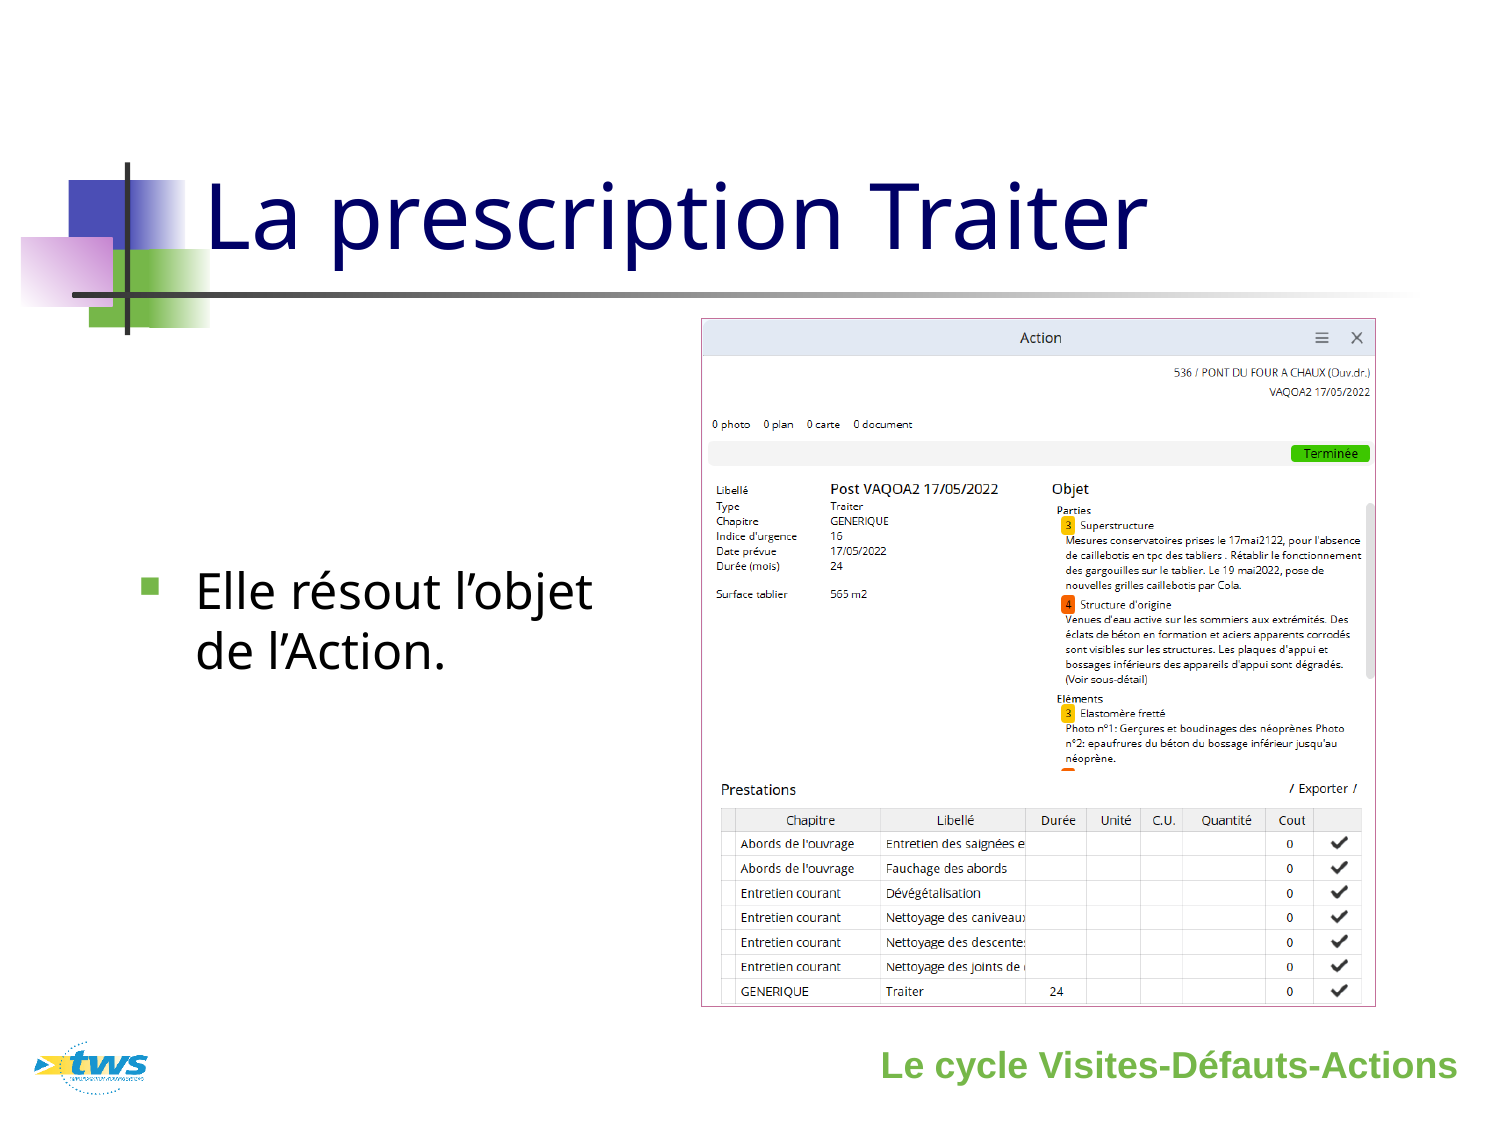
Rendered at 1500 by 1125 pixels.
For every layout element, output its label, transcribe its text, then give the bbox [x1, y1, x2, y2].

list Elle résout l’objet de l’Action. [123, 552, 610, 643]
picture [15, 1028, 168, 1110]
text_box Le cycle Visites-Défauts-Actions [661, 1033, 1474, 1094]
title La prescription Traiter [188, 35, 1468, 275]
picture [700, 318, 1377, 1007]
